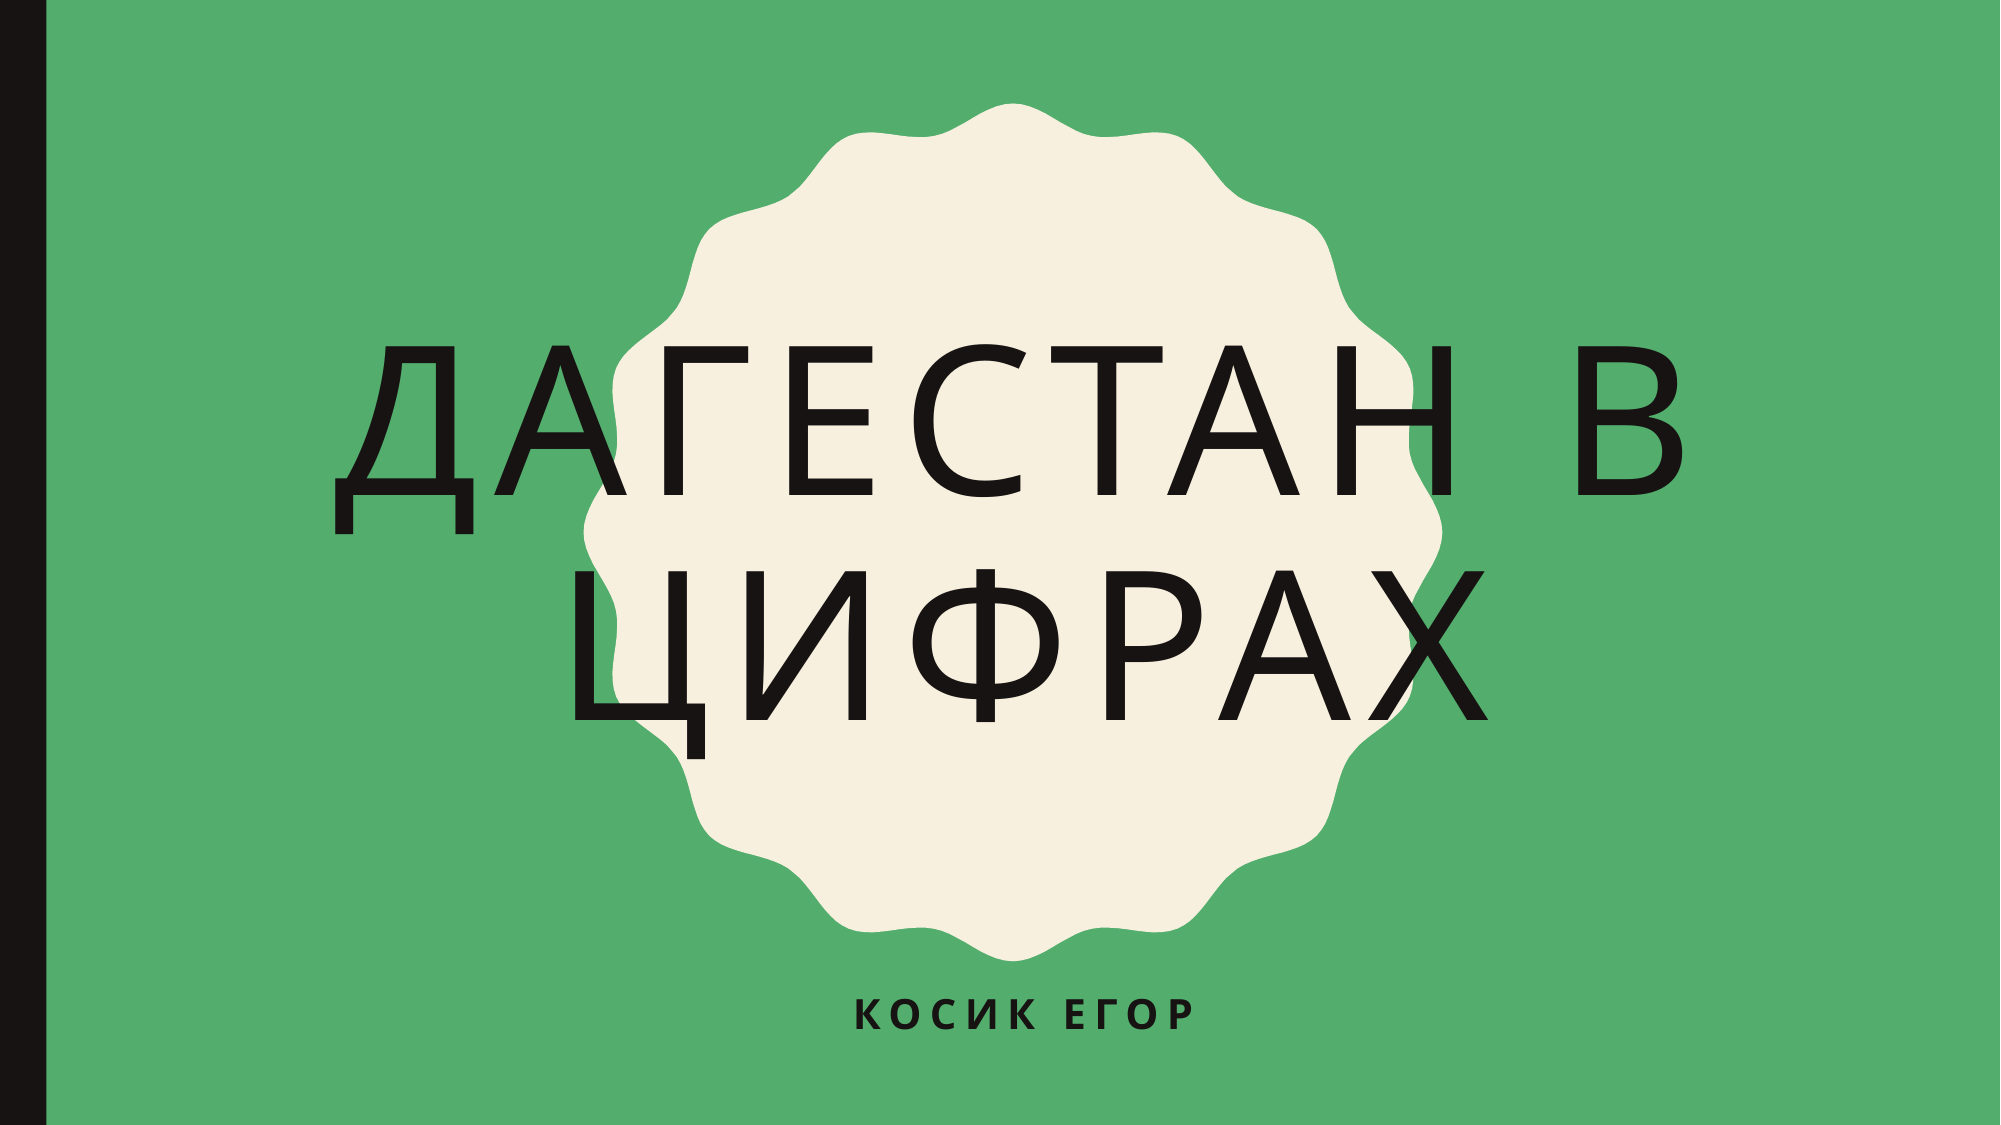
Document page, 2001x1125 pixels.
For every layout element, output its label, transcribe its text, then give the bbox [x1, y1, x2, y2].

title Дагестан в цифрах [176, 180, 1870, 902]
subtitle Косик егор [363, 980, 1684, 1103]
